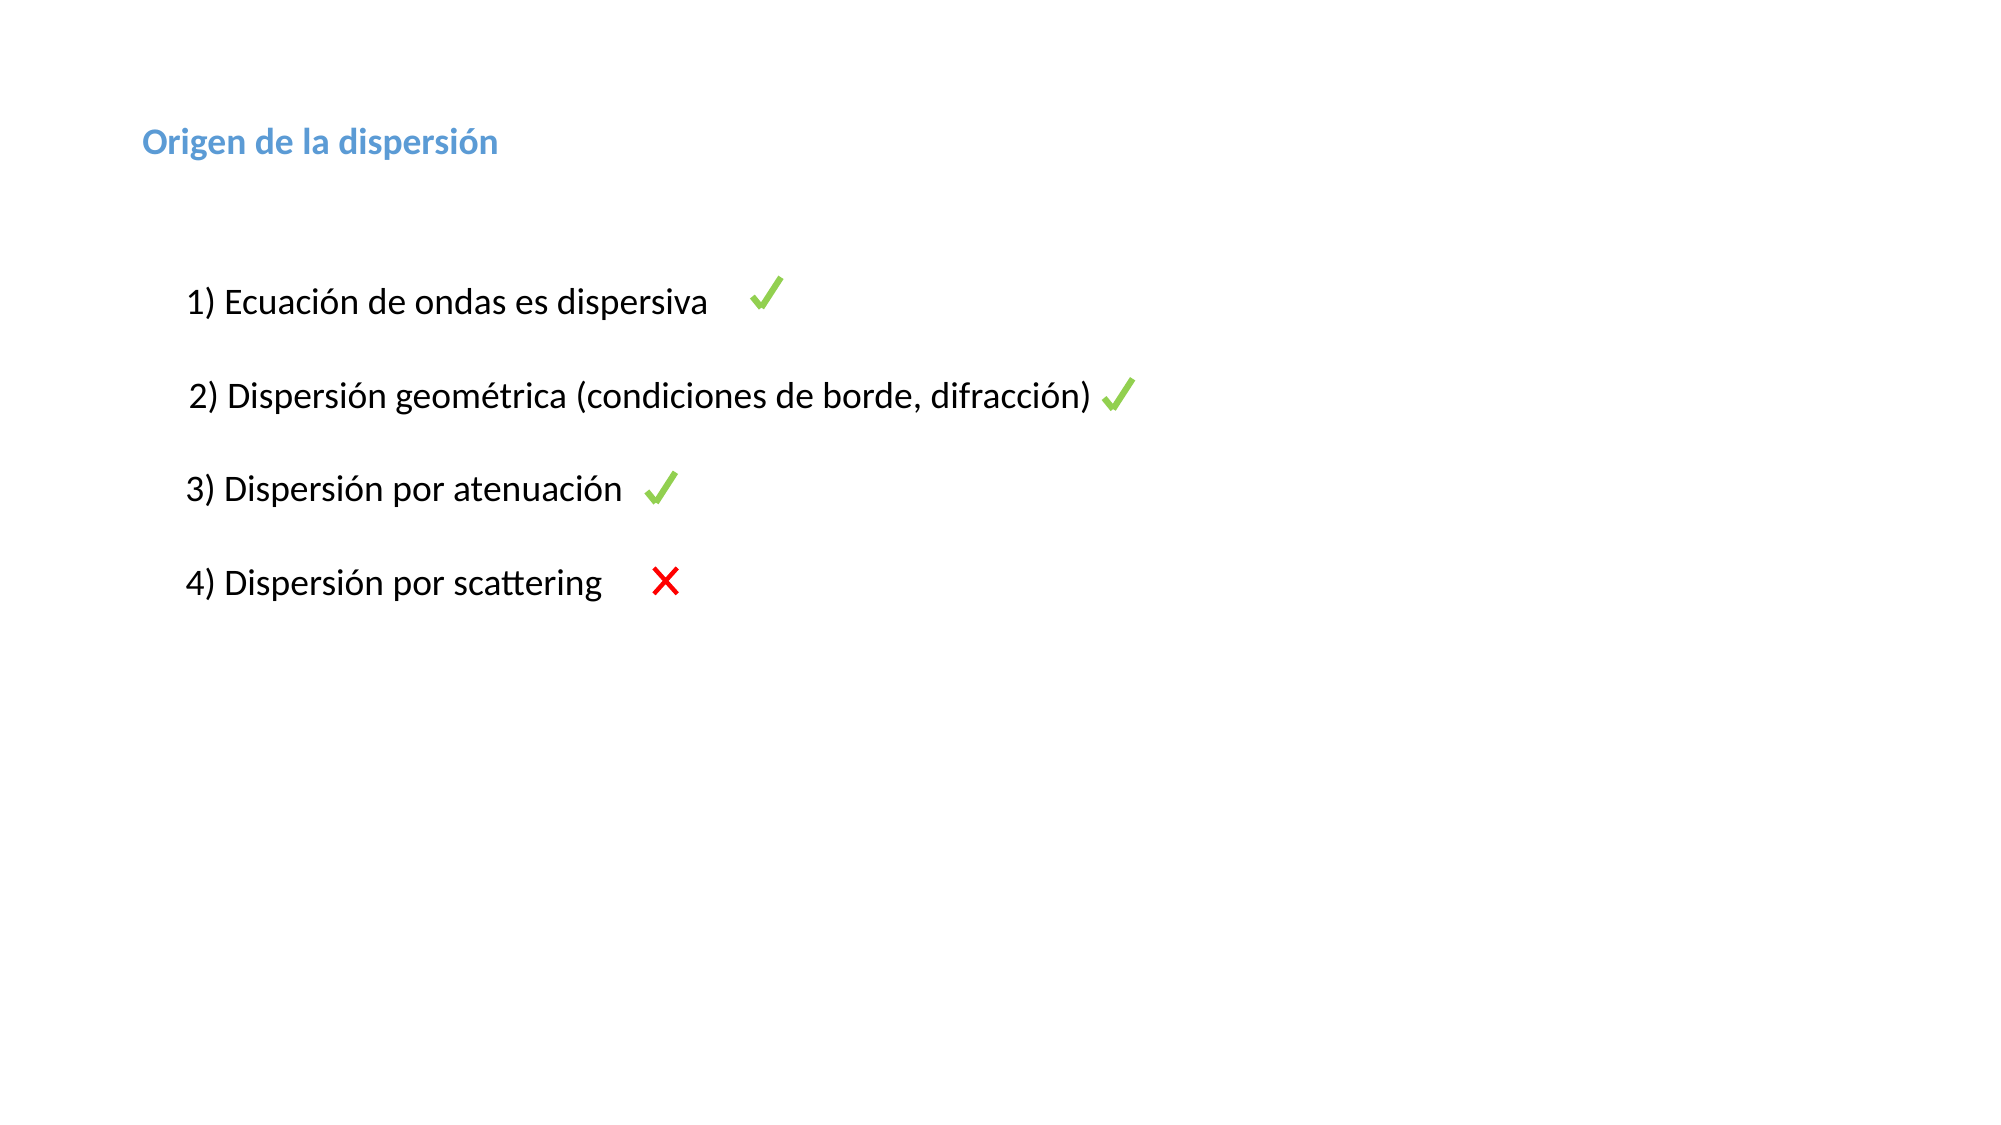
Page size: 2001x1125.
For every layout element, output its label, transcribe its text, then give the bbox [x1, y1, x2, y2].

text_box 1) Ecuación de ondas es dispersiva [170, 270, 725, 330]
text_box Origen de la dispersión [127, 109, 515, 170]
text_box 3) Dispersión por atenuación [170, 457, 639, 517]
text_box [643, 277, 1133, 606]
text_box 2) Dispersión geométrica (condiciones de borde, difracción) [173, 363, 643, 424]
text_box 4) Dispersión por scattering [170, 550, 618, 611]
